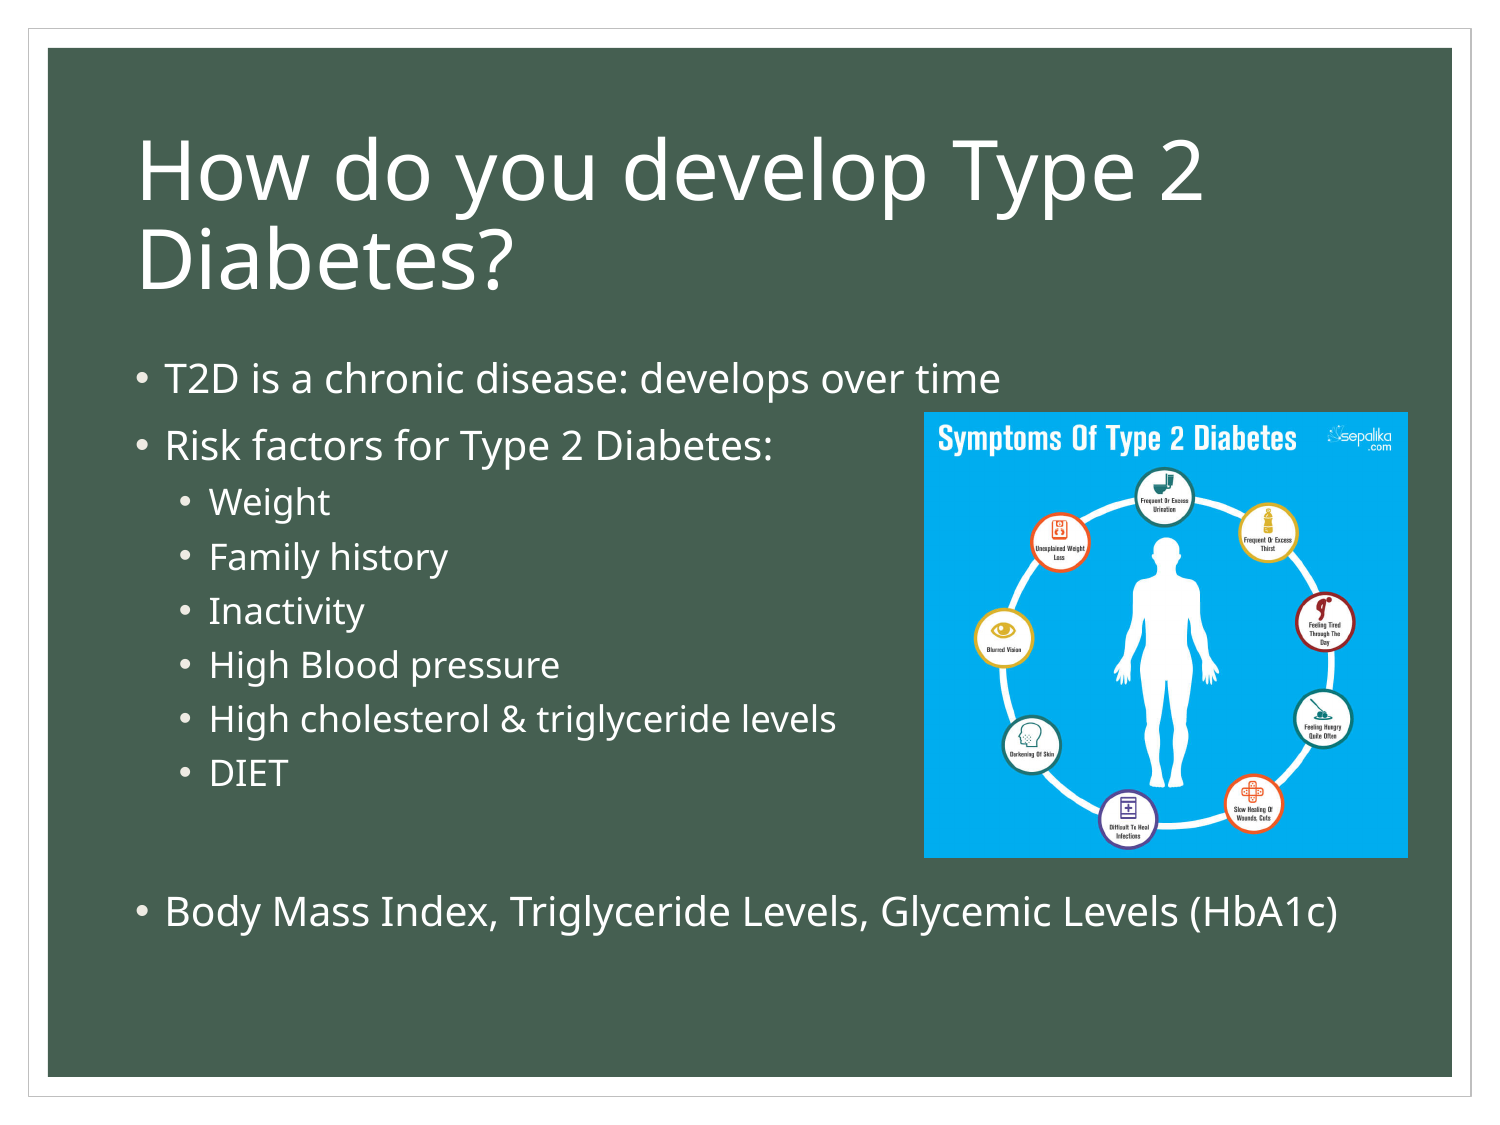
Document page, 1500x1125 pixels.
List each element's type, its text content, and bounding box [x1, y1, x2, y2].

picture [1234, 426, 1244, 450]
picture [974, 468, 1355, 849]
picture [1196, 426, 1208, 449]
picture [1106, 426, 1119, 449]
picture [1004, 426, 1012, 449]
picture [969, 432, 986, 449]
picture [1050, 432, 1060, 450]
list T2D is a chronic disease: develops over time Risk factors for Type 2 Diabetes: Weight Family history Inactivity High Blood pressure High cholesterol & triglyceride levels DIET Body Mass Index, Triglyceride Levels, Glycemic Levels (HbA1c) [120, 345, 1380, 990]
picture [1272, 432, 1282, 450]
picture [940, 425, 952, 450]
picture [1015, 432, 1025, 450]
title How do you develop Type 2 Diabetes? [120, 105, 1380, 331]
picture [1261, 426, 1269, 449]
picture [1248, 432, 1258, 450]
picture [1073, 425, 1086, 450]
picture [1089, 426, 1096, 449]
picture [1121, 432, 1132, 456]
picture [1149, 432, 1159, 450]
picture [1172, 427, 1183, 449]
picture [1286, 432, 1295, 450]
picture [1029, 432, 1047, 450]
picture [990, 432, 1001, 456]
picture [1219, 432, 1229, 450]
picture [955, 432, 965, 456]
picture [1371, 432, 1376, 440]
picture [1135, 432, 1145, 456]
